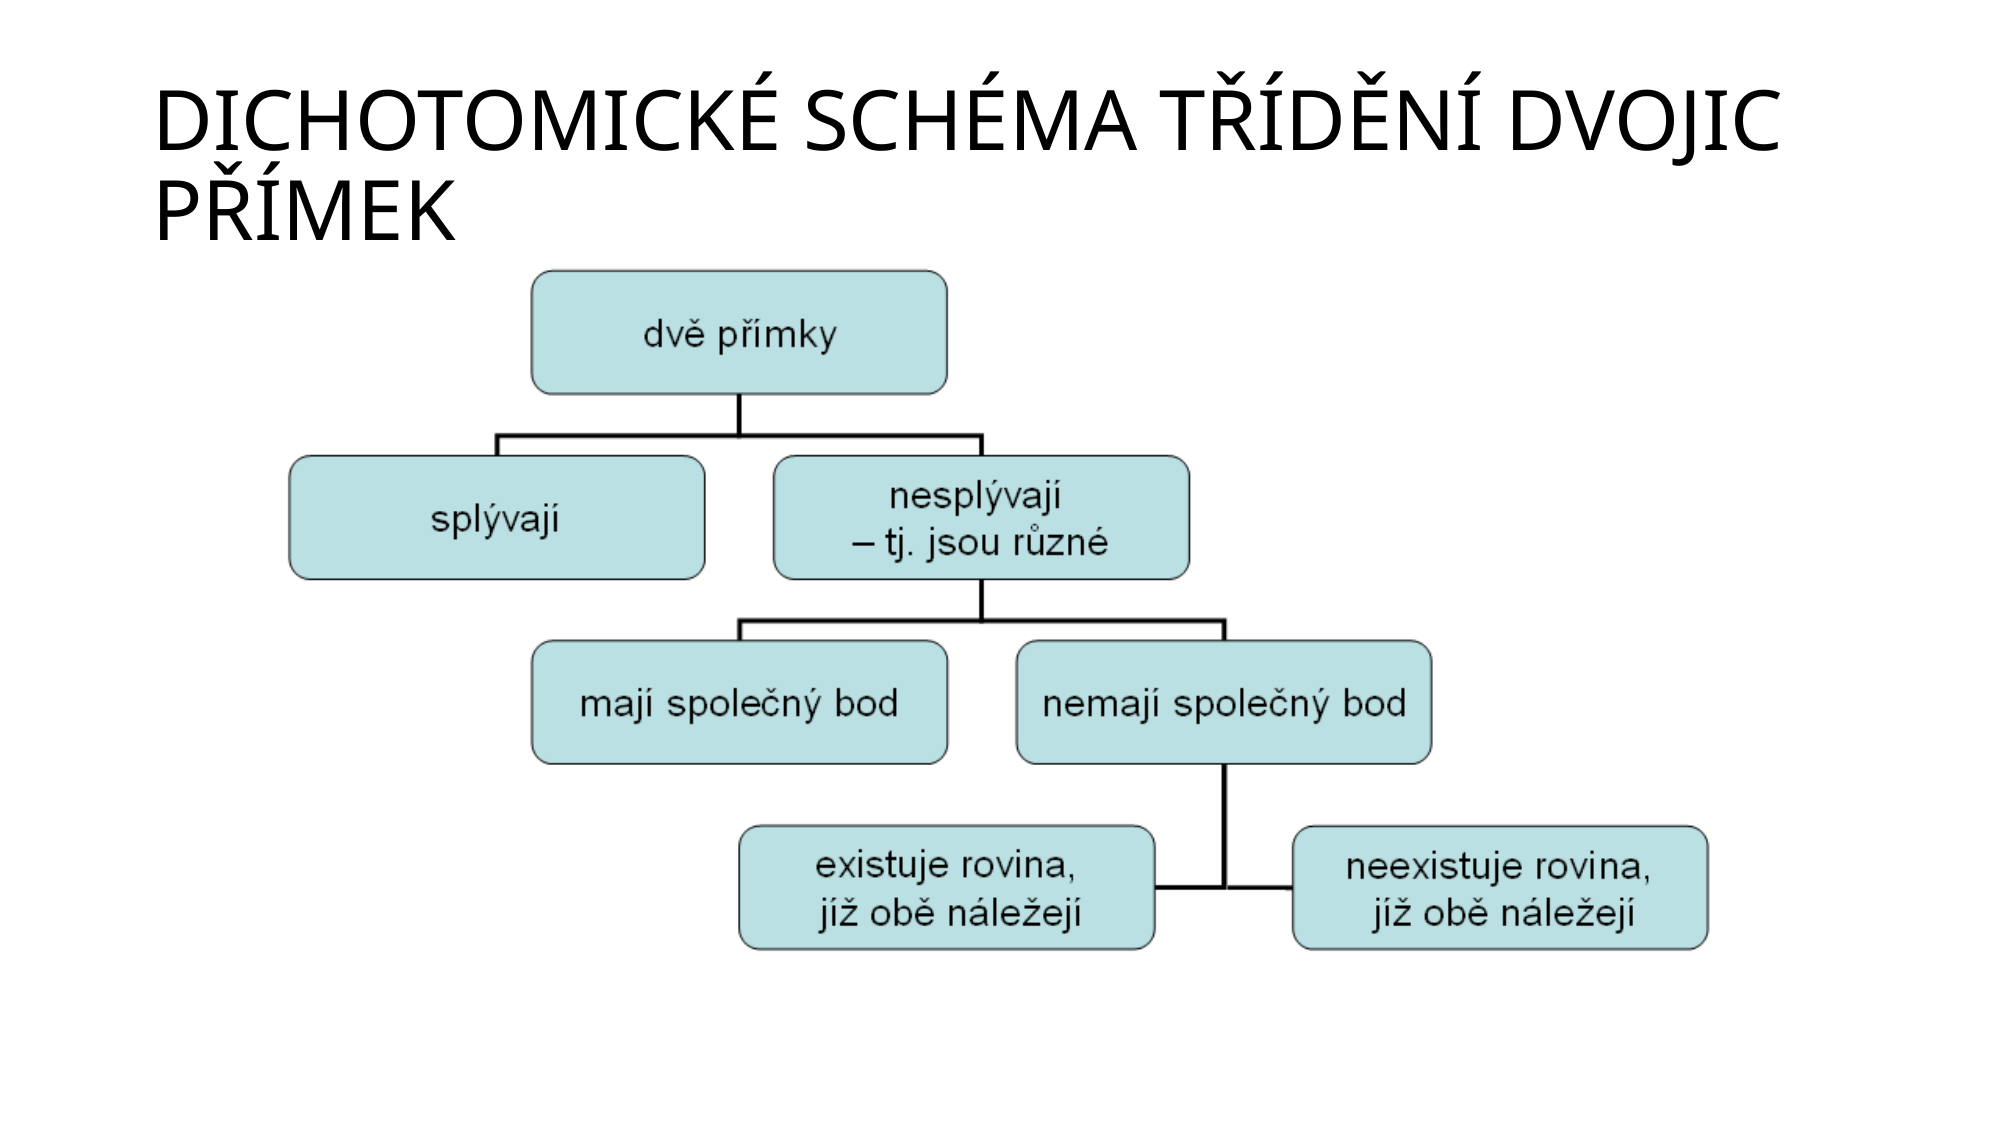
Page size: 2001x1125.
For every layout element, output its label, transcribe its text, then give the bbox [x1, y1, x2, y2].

title DICHOTOMICKÉ SCHÉMA TŘÍDĚNÍ DVOJIC PŘÍMEK [137, 59, 1863, 278]
picture [279, 255, 1719, 973]
